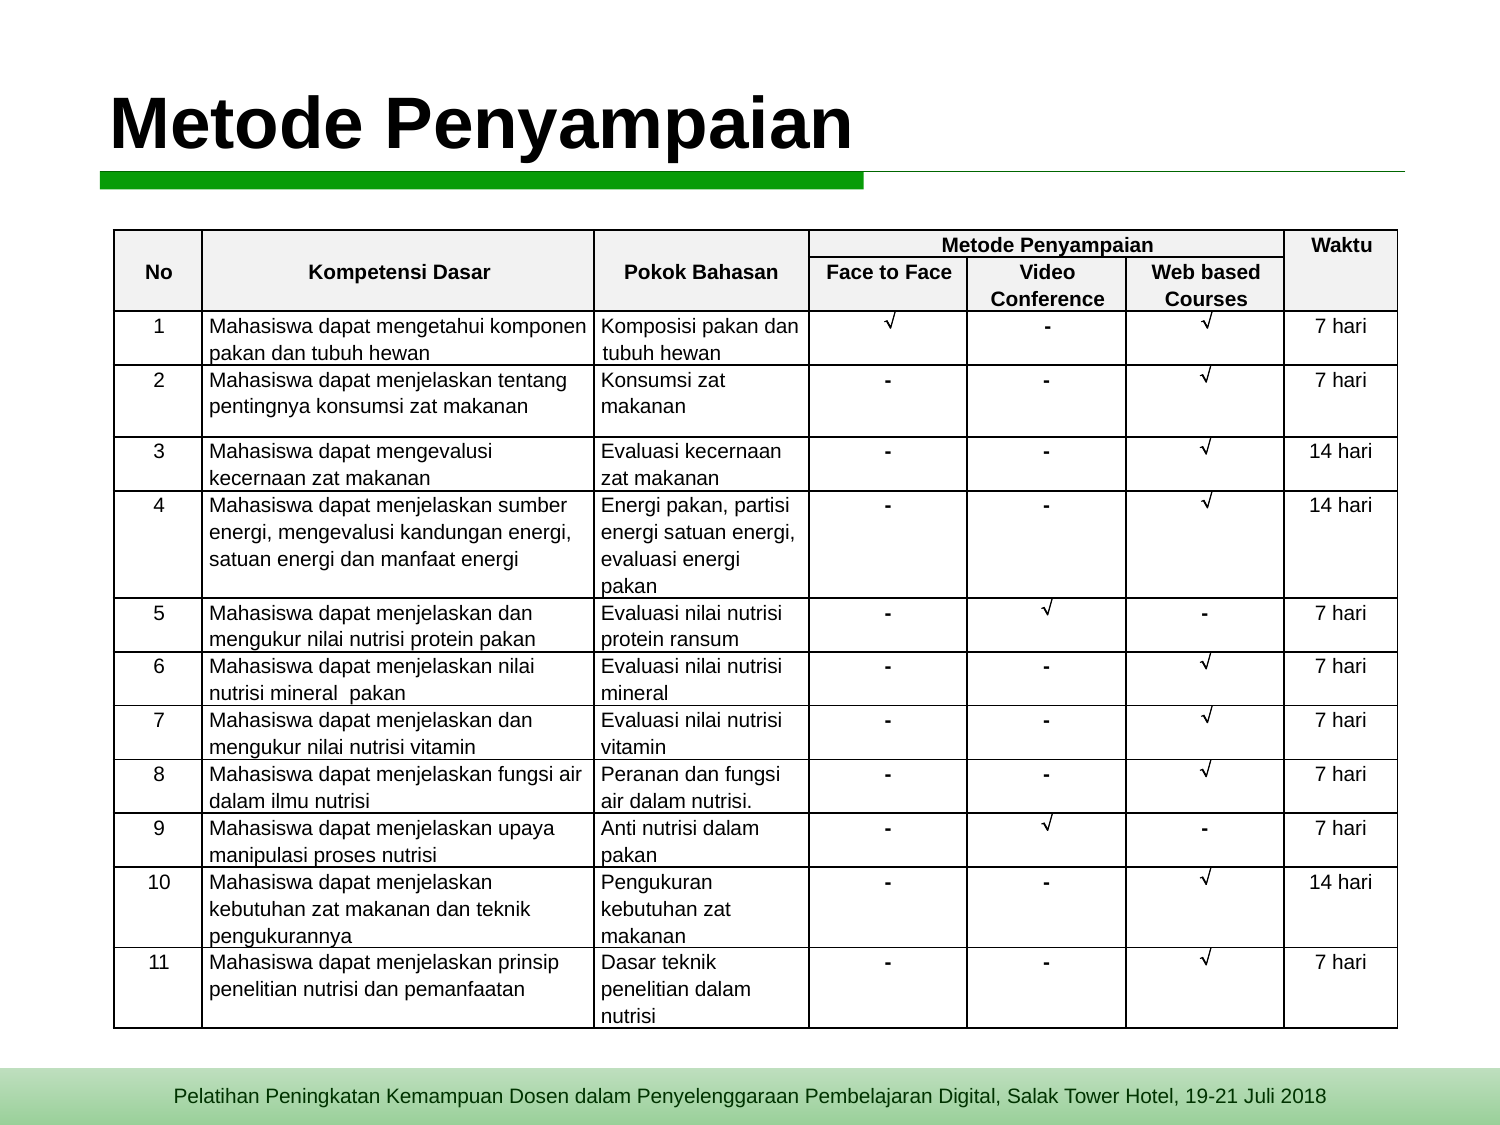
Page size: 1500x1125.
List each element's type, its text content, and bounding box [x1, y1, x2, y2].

table_cell Mahasiswa dapat menjelaskan sumber energi, mengevalusi kandungan energi, satuan energi dan manfaat energi [203, 492, 593, 597]
table_cell - [810, 948, 966, 1027]
table_cell - [968, 760, 1125, 812]
table_cell Konsumsi zat makanan [595, 366, 808, 436]
table_cell 1 [115, 312, 201, 364]
table_cell Mahasiswa dapat menjelaskan nilai nutrisi mineral pakan [203, 653, 593, 705]
table_cell - [968, 948, 1125, 1027]
table_cell 9 [115, 814, 201, 866]
table_cell 14 hari [1285, 868, 1397, 947]
table_cell 6 [115, 653, 201, 705]
table_header Kompetensi Dasar [203, 231, 593, 310]
table_cell - [968, 653, 1125, 705]
table_header No [115, 231, 201, 310]
table_cell Evaluasi nilai nutrisi protein ransum [595, 599, 808, 651]
table_cell - [968, 366, 1125, 436]
table_cell 14 hari [1285, 438, 1397, 490]
table_cell  [1127, 312, 1283, 364]
table_cell - [810, 599, 966, 651]
table_cell - [968, 706, 1125, 759]
table_cell  [1127, 706, 1283, 759]
table_cell Dasar teknik penelitian dalam nutrisi [595, 948, 808, 1027]
table_cell 7 hari [1285, 312, 1397, 364]
table_cell  [1127, 366, 1283, 436]
table_cell Mahasiswa dapat menjelaskan prinsip penelitian nutrisi dan pemanfaatan [203, 948, 593, 1027]
table_cell Peranan dan fungsi air dalam nutrisi. [595, 760, 808, 812]
table_cell Face to Face [810, 258, 966, 310]
table_cell 2 [115, 366, 201, 436]
table_cell 4 [115, 492, 201, 597]
table_cell  [1127, 438, 1283, 490]
table_cell 14 hari [1285, 492, 1397, 597]
table_cell 7 hari [1285, 814, 1397, 866]
table_header Pokok Bahasan [595, 231, 808, 310]
table_cell  [968, 599, 1125, 651]
table_cell - [810, 760, 966, 812]
table_cell 7 [115, 706, 201, 759]
table_cell Pengukuran kebutuhan zat makanan [595, 868, 808, 947]
table_cell - [810, 438, 966, 490]
table_cell  [810, 312, 966, 364]
table_cell  [1127, 868, 1283, 947]
table_cell Evaluasi kecernaan zat makanan [595, 438, 808, 490]
table_cell Mahasiswa dapat menjelaskan fungsi air dalam ilmu nutrisi [203, 760, 593, 812]
table_cell Evaluasi nilai nutrisi mineral [595, 653, 808, 705]
table_cell - [1127, 599, 1283, 651]
table_cell - [810, 653, 966, 705]
table_cell 7 hari [1285, 599, 1397, 651]
table_cell - [968, 868, 1125, 947]
table_cell 8 [115, 760, 201, 812]
table_cell - [810, 706, 966, 759]
table_cell Video Conference [968, 258, 1125, 310]
table_cell - [810, 814, 966, 866]
table_cell  [1127, 760, 1283, 812]
table_cell - [1127, 814, 1283, 866]
table_cell  [1127, 653, 1283, 705]
table_cell Evaluasi nilai nutrisi vitamin [595, 706, 808, 759]
table_cell  [1127, 948, 1283, 1027]
table_cell 7 hari [1285, 760, 1397, 812]
table_cell Mahasiswa dapat menjelaskan tentang pentingnya konsumsi zat makanan [203, 366, 593, 436]
table_cell Komposisi pakan dan tubuh hewan [595, 312, 808, 364]
table_cell Mahasiswa dapat menjelaskan dan mengukur nilai nutrisi protein pakan [203, 599, 593, 651]
table_cell Mahasiswa dapat menjelaskan upaya manipulasi proses nutrisi [203, 814, 593, 866]
table_cell Energi pakan, partisi energi satuan energi, evaluasi energi pakan [595, 492, 808, 597]
table_cell Web based Courses [1127, 258, 1283, 310]
table_cell 11 [115, 948, 201, 1027]
table_cell 7 hari [1285, 366, 1397, 436]
table_cell 7 hari [1285, 706, 1397, 759]
table_header Metode Penyampaian [810, 231, 1283, 256]
table_cell Mahasiswa dapat menjelaskan kebutuhan zat makanan dan teknik pengukurannya [203, 868, 593, 947]
table_cell - [810, 492, 966, 597]
table_cell Mahasiswa dapat mengevalusi kecernaan zat makanan [203, 438, 593, 490]
table_cell 3 [115, 438, 201, 490]
table_cell - [968, 312, 1125, 364]
table_cell - [968, 492, 1125, 597]
table_cell 5 [115, 599, 201, 651]
title Metode Penyampaian [93, 49, 1407, 171]
table_cell Mahasiswa dapat mengetahui komponen pakan dan tubuh hewan [203, 312, 593, 364]
table_cell  [968, 814, 1125, 866]
table_cell Anti nutrisi dalam pakan [595, 814, 808, 866]
table_cell - [810, 366, 966, 436]
table_cell  [1127, 492, 1283, 597]
table_cell 7 hari [1285, 653, 1397, 705]
table_cell Mahasiswa dapat menjelaskan dan mengukur nilai nutrisi vitamin [203, 706, 593, 759]
table_cell 10 [115, 868, 201, 947]
table_cell 7 hari [1285, 948, 1397, 1027]
table_header Waktu [1285, 231, 1397, 310]
table_cell - [810, 868, 966, 947]
table_cell - [968, 438, 1125, 490]
